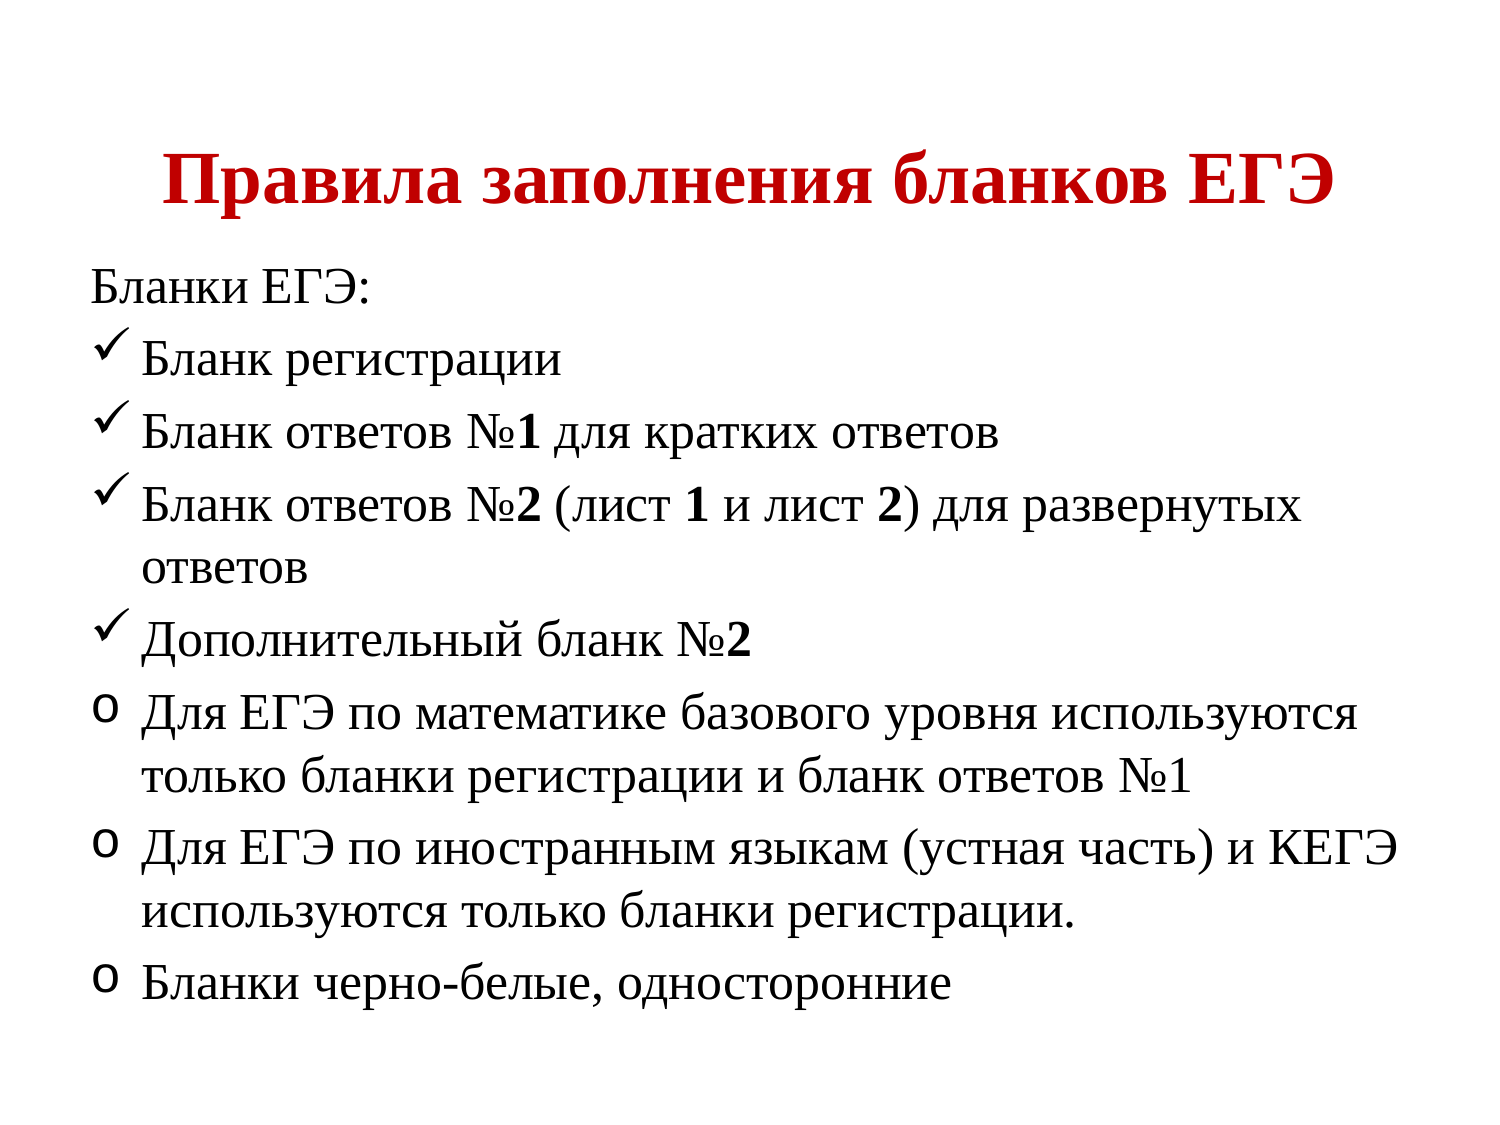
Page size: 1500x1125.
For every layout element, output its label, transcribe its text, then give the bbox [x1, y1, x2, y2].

title Правила заполнения бланков ЕГЭ [75, 115, 1425, 232]
list Бланки ЕГЭ: Бланк регистрации Бланк ответов №1 для кратких ответов Бланк ответов №2 (лист 1 и лист 2) для развернутых ответов Дополнительный бланк №2 Для ЕГЭ по математике базового уровня используются только бланки регистрации и бланк ответов №1 Для ЕГЭ по иностранным языкам (устная часть) и КЕГЭ используются только бланки регистрации. Бланки черно-белые, односторонние [75, 243, 1425, 1038]
